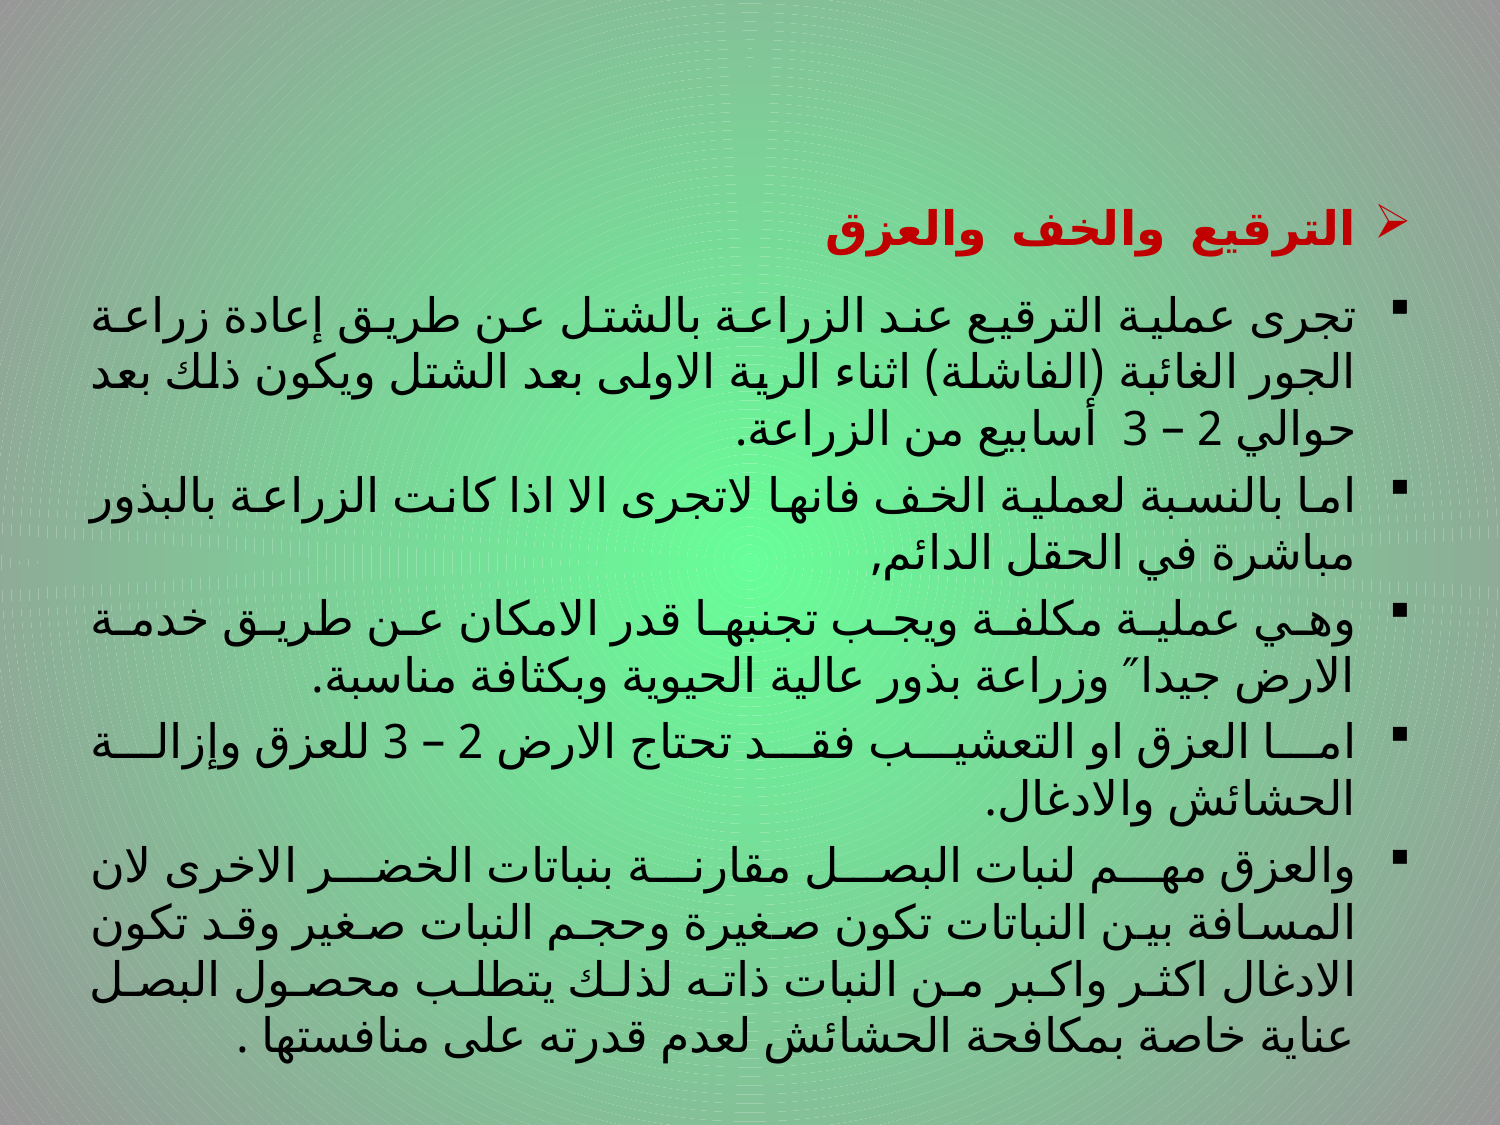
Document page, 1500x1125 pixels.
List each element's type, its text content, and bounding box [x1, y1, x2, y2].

list الترقيع والخف والعزق تجرى عملية الترقيع عند الزراعة بالشتل عن طريق إعادة زراعة الجور الغائبة (الفاشلة) اثناء الرية الاولى بعد الشتل ويكون ذلك بعد حوالي 2 – 3 أسابيع من الزراعة. اما بالنسبة لعملية الخف فانها لاتجرى الا اذا كانت الزراعة بالبذور مباشرة في الحقل الدائم, وهي عملية مكلفة ويجب تجنبها قدر الامكان عن طريق خدمة الارض جيدا″ وزراعة بذور عالية الحيوية وبكثافة مناسبة. اما العزق او التعشيب فقد تحتاج الارض 2 – 3 للعزق وإزالة الحشائش والادغال. والعزق مهم لنبات البصل مقارنة بنباتات الخضر الاخرى لان المسافة بين النباتات تكون صغيرة وحجم النبات صغير وقد تكون الادغال اكثر واكبر من النبات ذاته لذلك يتطلب محصول البصل عناية خاصة بمكافحة الحشائش لعدم قدرته على منافستها . [75, 37, 1425, 1088]
